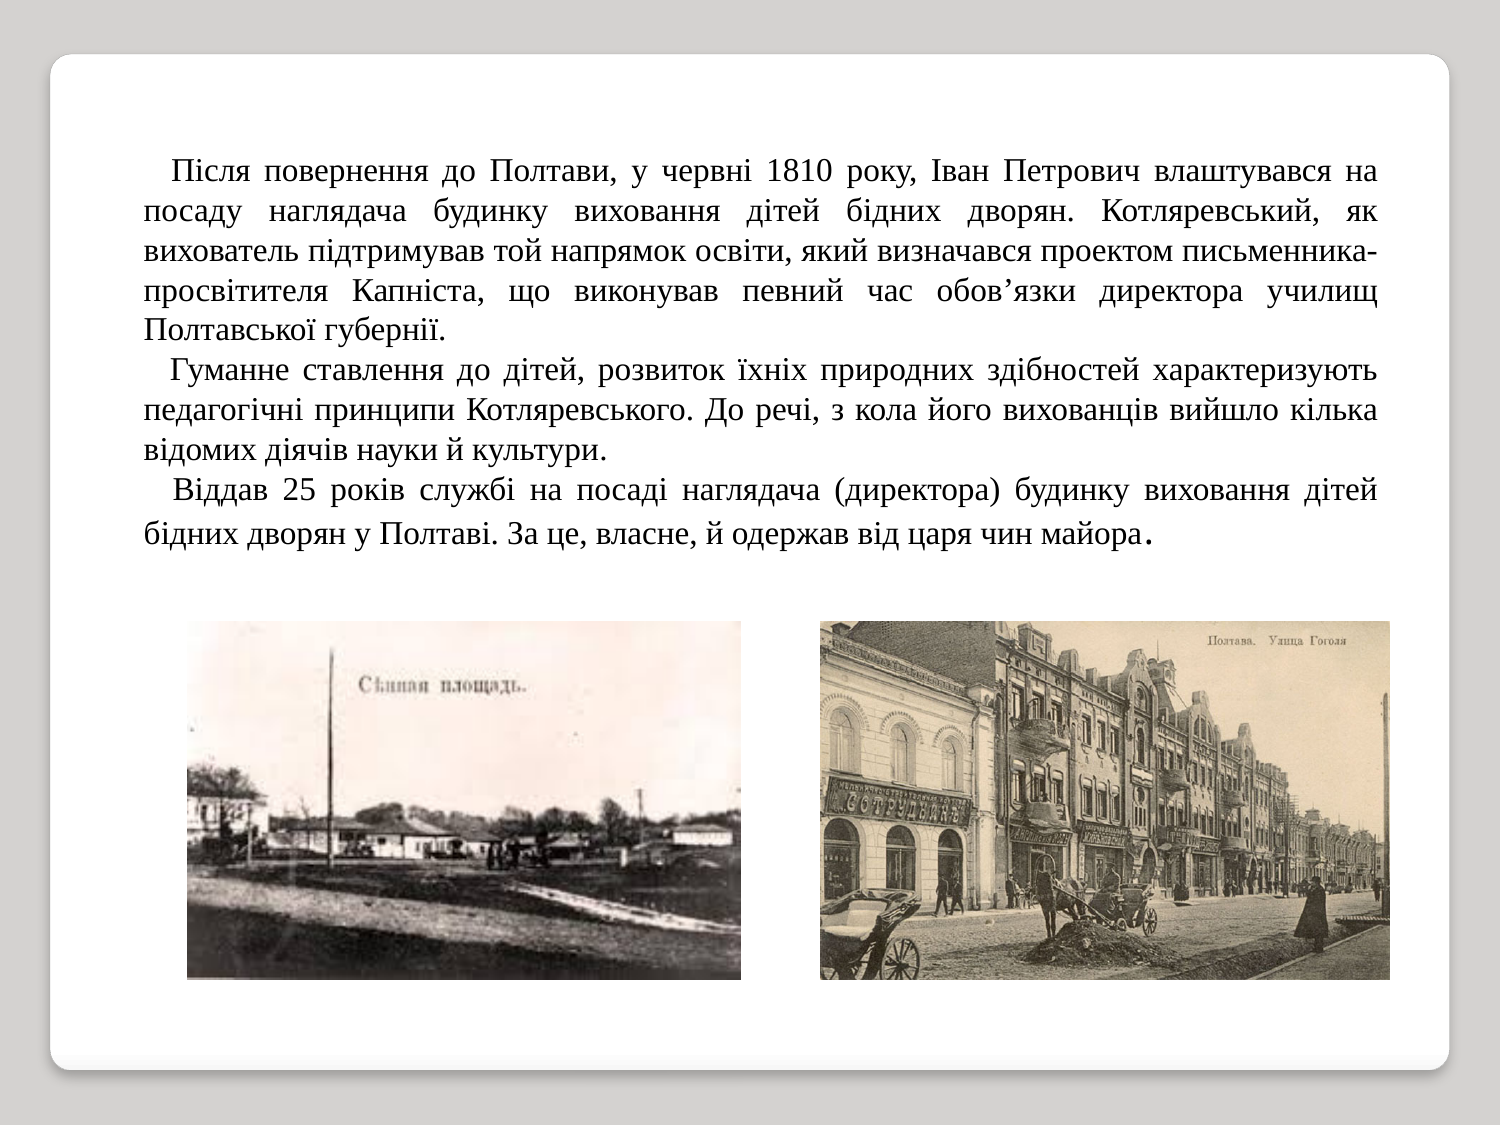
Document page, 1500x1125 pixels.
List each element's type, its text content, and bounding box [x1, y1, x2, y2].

picture [187, 620, 741, 981]
text_box Після повернення до Полтави, у червні 1810 року, Іван Петрович влаштувався на посаду наглядача будинку виховання дітей бідних дворян. Котляревський, як вихователь підтримував той напрямок освіти, який визначався проектом письменника-просвітителя Капніста, що виконував певний час обов’язки директора училищ Полтавської губернії. Гуманне ставлення до дітей, розвиток їхніх природних здібностей характеризують педагогічні принципи Котляревського. До речі, з кола його вихованців вийшло кілька відомих діячів науки й культури. Віддав 25 років службі на посаді наглядача (директора) будинку виховання дітей бідних дворян у Полтаві. За це, власне, й одержав від царя чин майора. [128, 140, 1395, 560]
picture [820, 620, 1390, 980]
